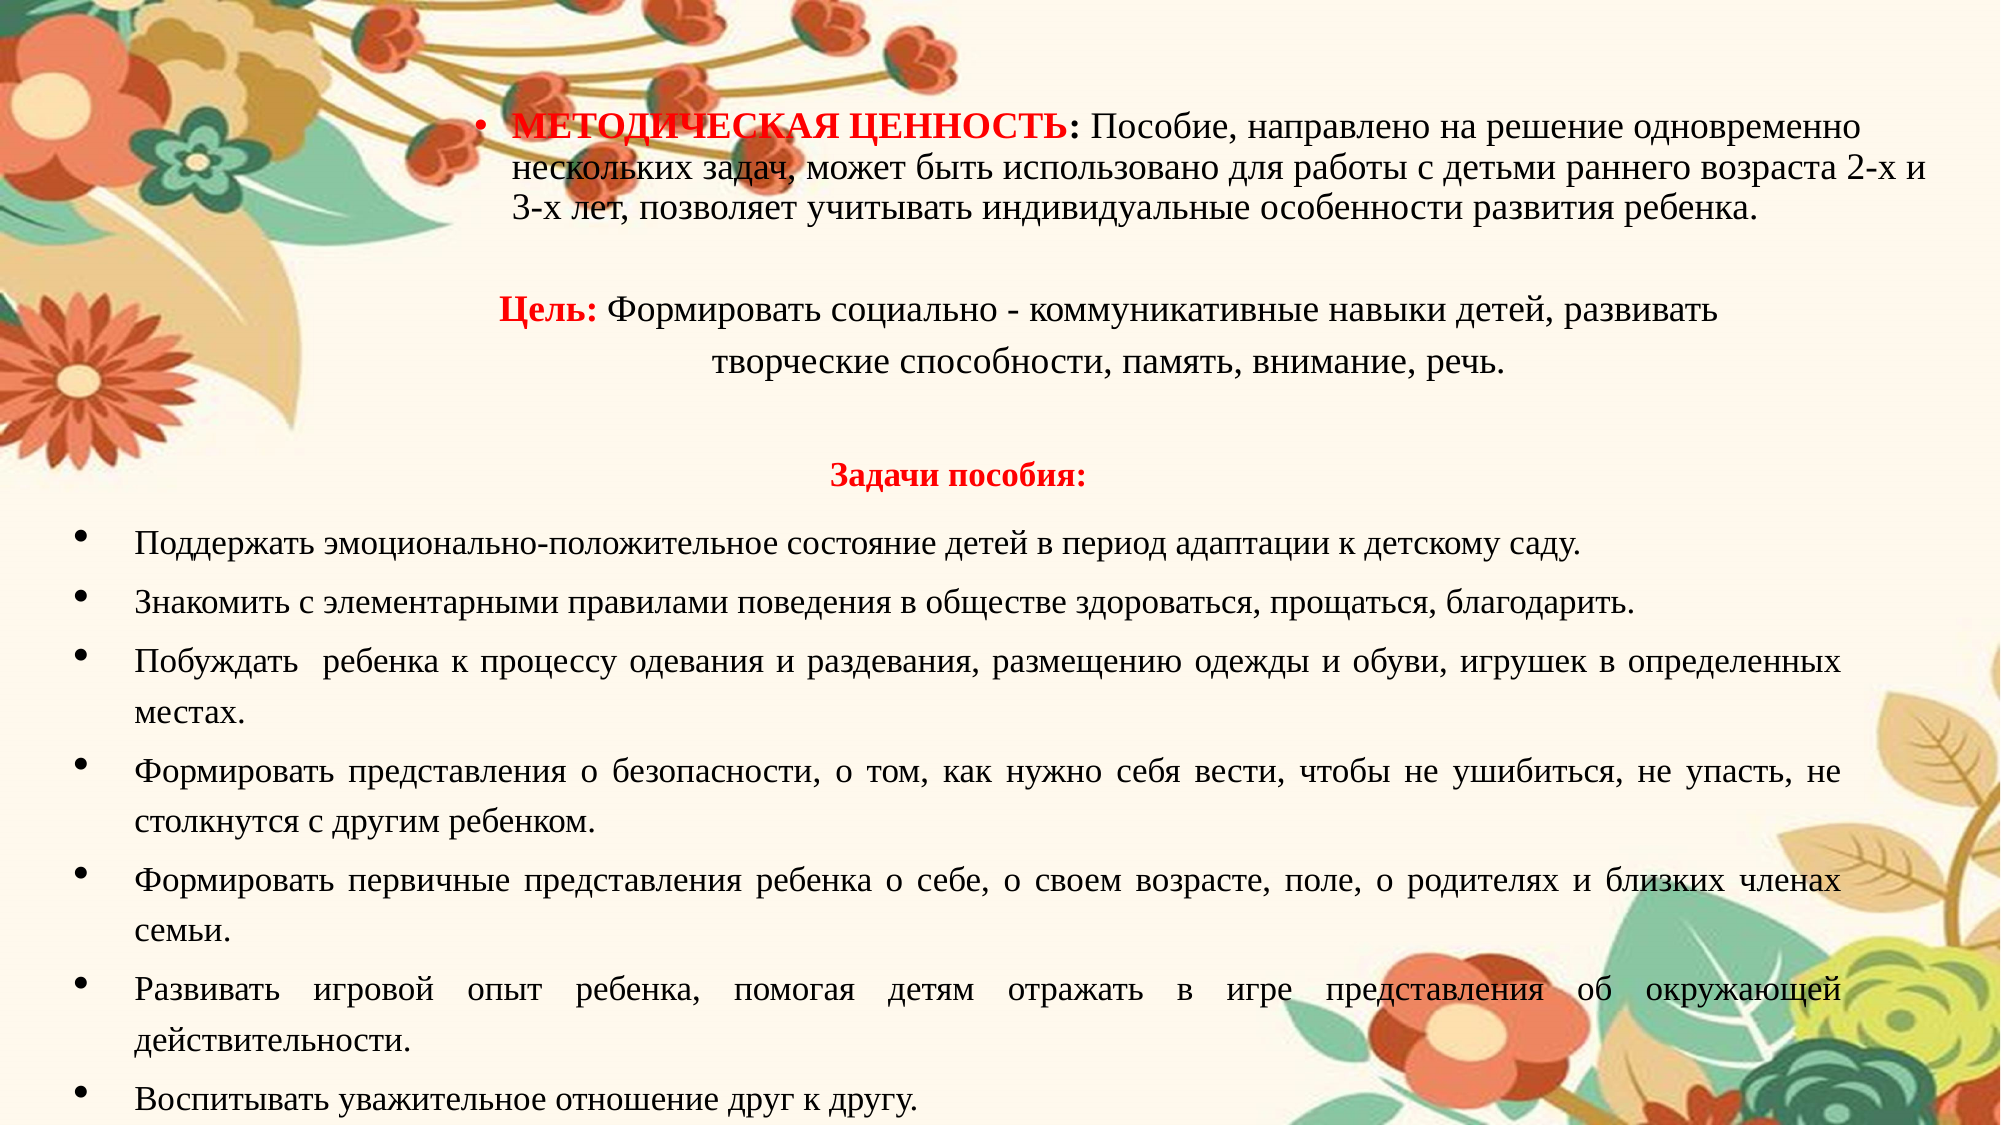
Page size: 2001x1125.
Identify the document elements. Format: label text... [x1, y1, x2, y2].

picture [0, 0, 2001, 1125]
title Цель: Формировать социально - коммуникативные навыки детей, развивать творческие способности, память, внимание, речь. [441, 262, 1777, 397]
list Задачи пособия: Поддержать эмоционально-положительное состояние детей в период адаптации к детскому саду. Знакомить с элементарными правилами поведения в обществе здороваться, прощаться, благодарить. Побуждать ребенка к процессу одевания и раздевания, размещению одежды и обуви, игрушек в определенных местах. Формировать представления о безопасности, о том, как нужно себя вести, чтобы не ушибиться, не упасть, не столкнутся с другим ребенком. Формировать первичные представления ребенка о себе, о своем возрасте, поле, о родителях и близких членах семьи. Развивать игровой опыт ребенка, помогая детям отражать в игре представления об окружающей действительности. Воспитывать уважительное отношение друг к другу. [60, 436, 1858, 1125]
text_box МЕТОДИЧЕСКАЯ ЦЕННОСТЬ: Пособие, направлено на решение одновременно нескольких задач, может быть использовано для работы с детьми раннего возраста 2-х и 3-х лет, позволяет учитывать индивидуальные особенности развития ребенка. [459, 98, 1972, 262]
